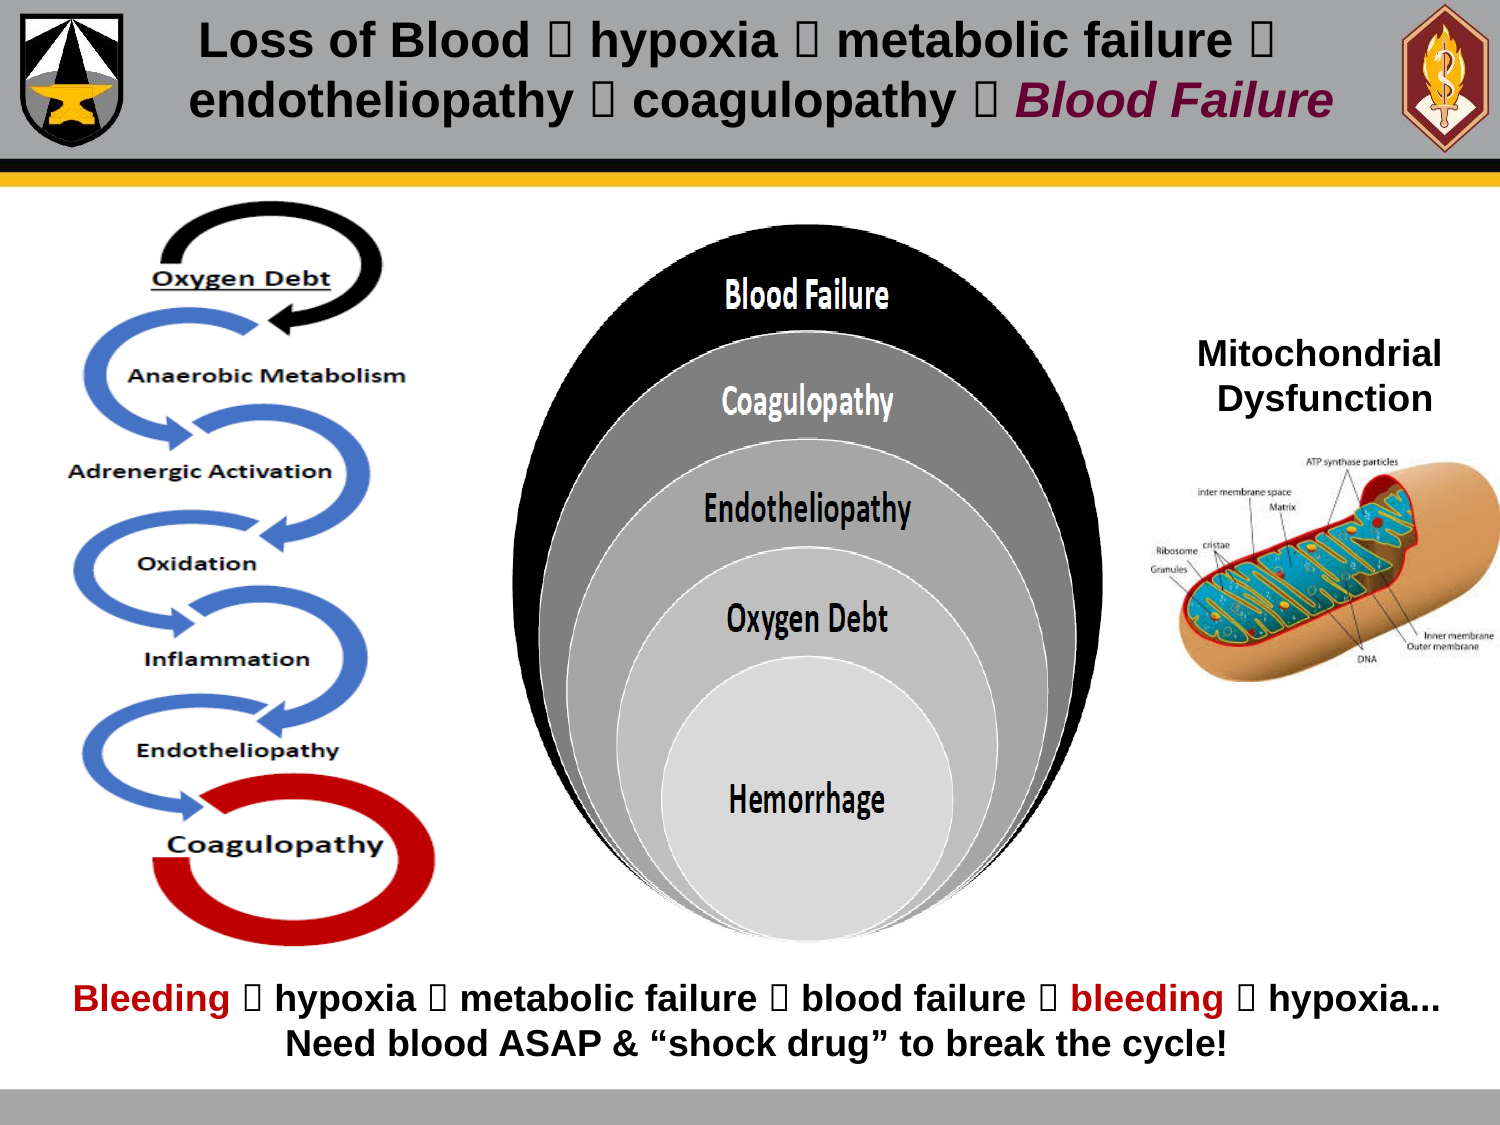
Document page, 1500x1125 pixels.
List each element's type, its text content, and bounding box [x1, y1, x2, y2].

text_box Mitochondrial Dysfunction [1181, 321, 1469, 427]
text_box Bleeding  hypoxia  metabolic failure  blood failure  bleeding  hypoxia... Need blood ASAP & “shock drug” to break the cycle! [57, 966, 1457, 1072]
text_box Loss of Blood  hypoxia  metabolic failure  endotheliopathy  coagulopathy  Blood Failure [107, 0, 1369, 157]
picture [0, 0, 1500, 1125]
